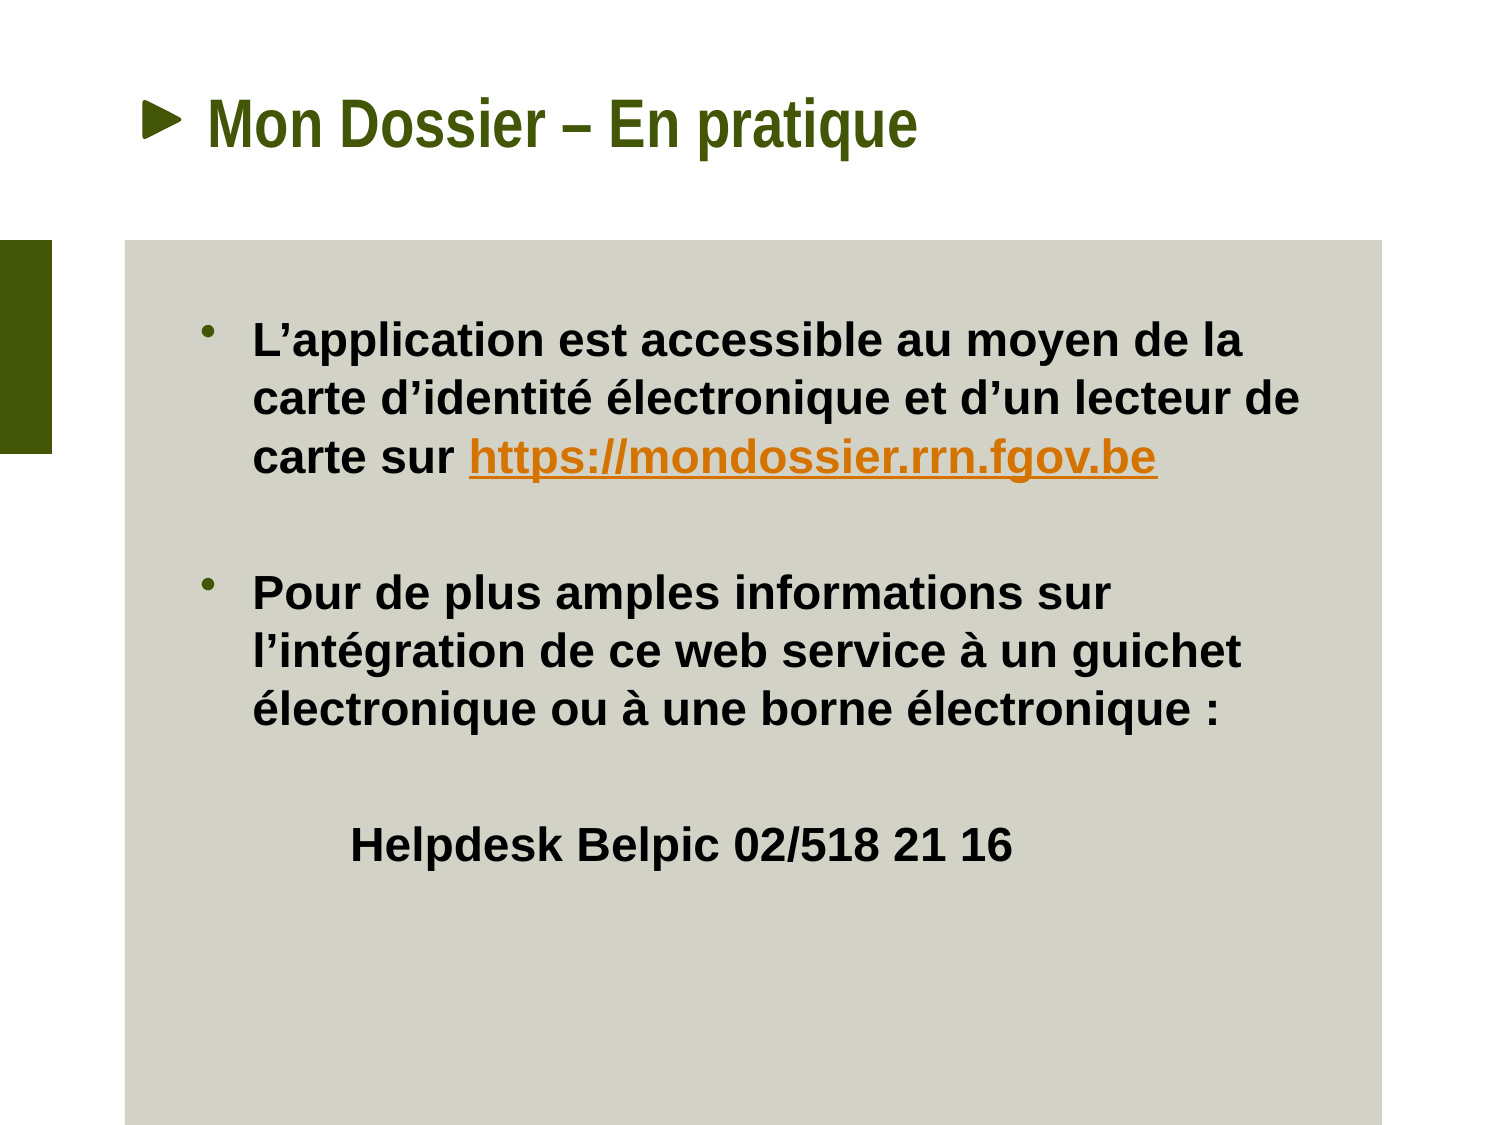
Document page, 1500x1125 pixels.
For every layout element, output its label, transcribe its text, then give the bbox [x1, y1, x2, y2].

title Mon Dossier – En pratique [142, 39, 1382, 200]
list L’application est accessible au moyen de la carte d’identité électronique et d’un lecteur de carte sur https://mondossier.rrn.fgov.be Pour de plus amples informations sur l’intégration de ce web service à un guichet électronique ou à une borne électronique : Helpdesk Belpic 02/518 21 16 [199, 307, 1313, 984]
